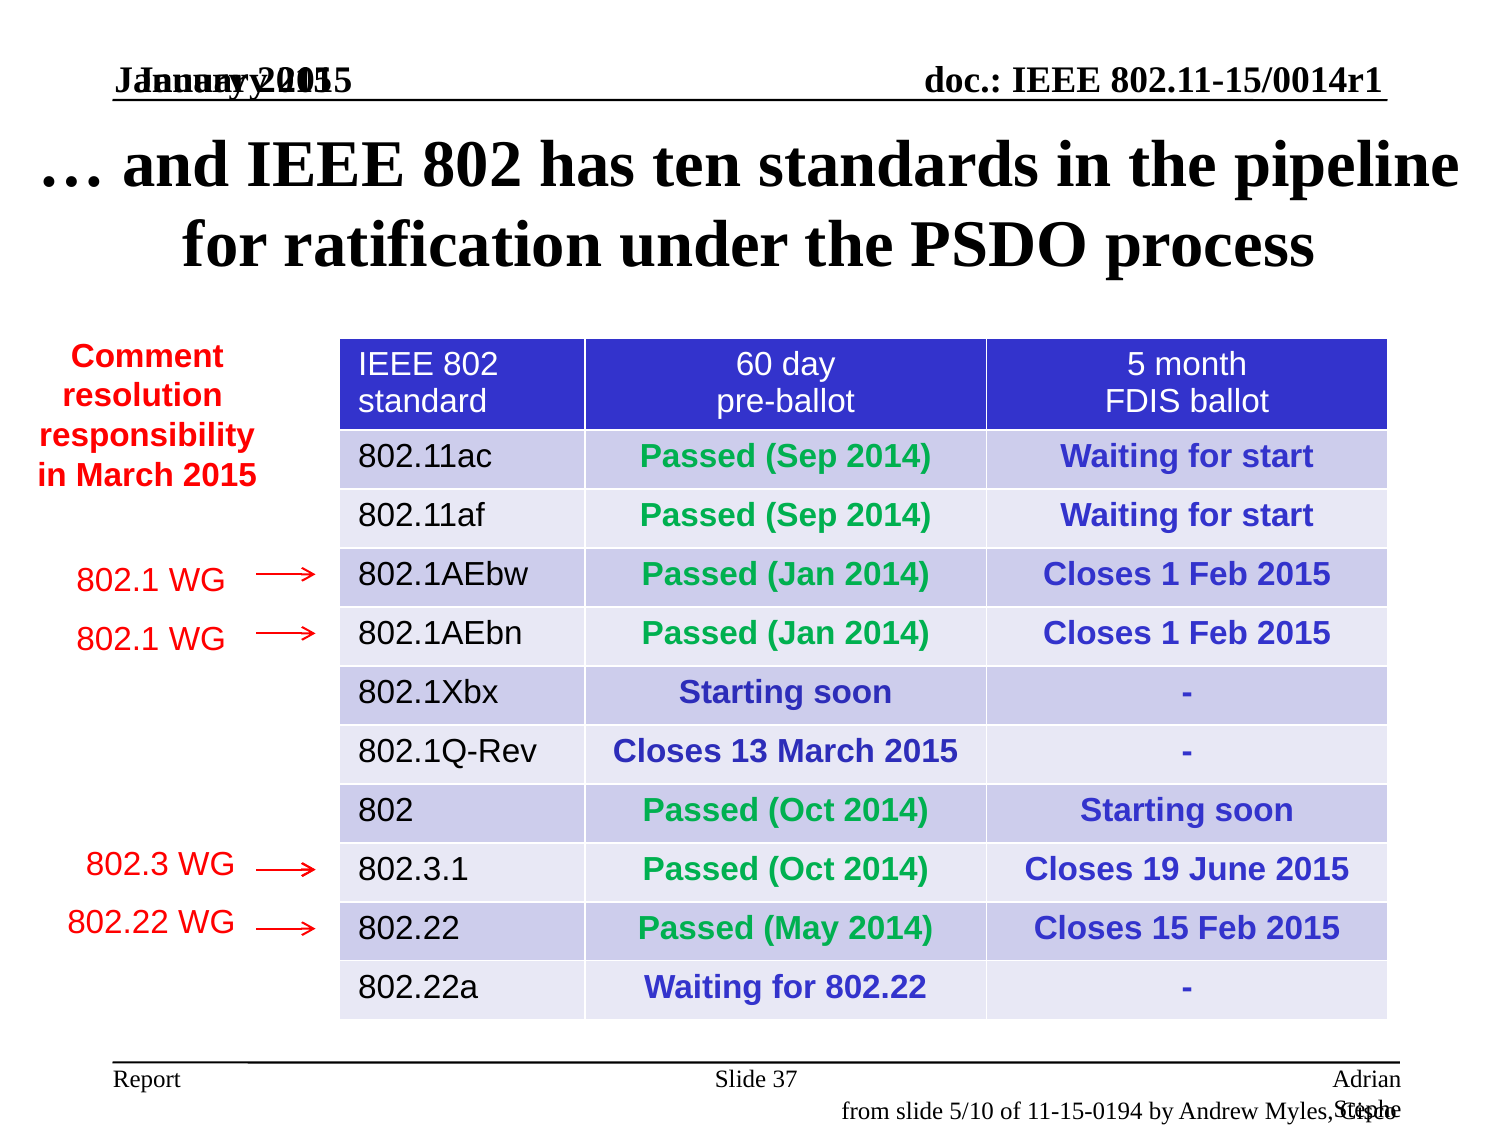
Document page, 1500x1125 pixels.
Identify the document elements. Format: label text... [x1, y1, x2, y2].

table_cell Waiting for start [987, 490, 1387, 547]
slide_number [114, 54, 374, 101]
table_cell 802.1AEbw [340, 549, 584, 606]
text_box 802.3 WG [0, 834, 251, 882]
table_cell Closes 1 Feb 2015 [987, 608, 1387, 665]
text_box from slide 5/10 of 11-15-0194 by Andrew Myles, Cisco [339, 1087, 1413, 1125]
slide_number Slide 37 [711, 1061, 801, 1093]
table_cell 802.22a [340, 961, 584, 1019]
table_header IEEE 802 standard [340, 339, 584, 429]
table_cell 802.11ac [340, 431, 584, 488]
text_box Comment resolution responsibility in March 2015 [18, 326, 276, 398]
table_cell Passed (Jan 2014) [586, 549, 986, 606]
table_cell - [987, 667, 1387, 724]
table_cell 802.22 [340, 903, 584, 960]
table_cell Passed (Jan 2014) [586, 608, 986, 665]
table_cell Passed (Sep 2014) [586, 490, 986, 547]
table_cell Waiting for start [987, 431, 1387, 488]
table_cell Waiting for 802.22 [586, 961, 986, 1019]
footer Adrian Stephens, Intel Corporation [1324, 1061, 1402, 1093]
table_cell Starting soon [586, 667, 986, 724]
title … and IEEE 802 has ten standards in the pipeline for ratification under the PSDO process [0, 112, 1500, 288]
table_cell Passed (May 2014) [586, 903, 986, 960]
table_cell Closes 1 Feb 2015 [987, 549, 1387, 606]
table_cell 802.1Xbx [340, 667, 584, 724]
table_header 60 day pre-ballot [586, 339, 986, 429]
table_cell Passed (Sep 2014) [586, 431, 986, 488]
table_cell Starting soon [987, 785, 1387, 842]
table_cell Closes 15 Feb 2015 [987, 903, 1387, 960]
table_cell Closes 19 June 2015 [987, 844, 1387, 901]
table_cell 802.11af [340, 490, 584, 547]
table_cell Passed (Oct 2014) [586, 785, 986, 842]
table_cell 802.1AEbn [340, 608, 584, 665]
table_cell Closes 13 March 2015 [586, 726, 986, 783]
table_cell Passed (Oct 2014) [586, 844, 986, 901]
table_header 5 month FDIS ballot [987, 339, 1387, 429]
text_box 802.22 WG [0, 893, 251, 941]
text_box 802.1 WG [0, 609, 251, 657]
table_cell 802 [340, 785, 584, 842]
table_cell 802.3.1 [340, 844, 584, 901]
text_box 802.1 WG [0, 550, 251, 598]
table_cell - [987, 726, 1387, 783]
table_cell 802.1Q-Rev [340, 726, 584, 783]
table_cell - [987, 961, 1387, 1019]
